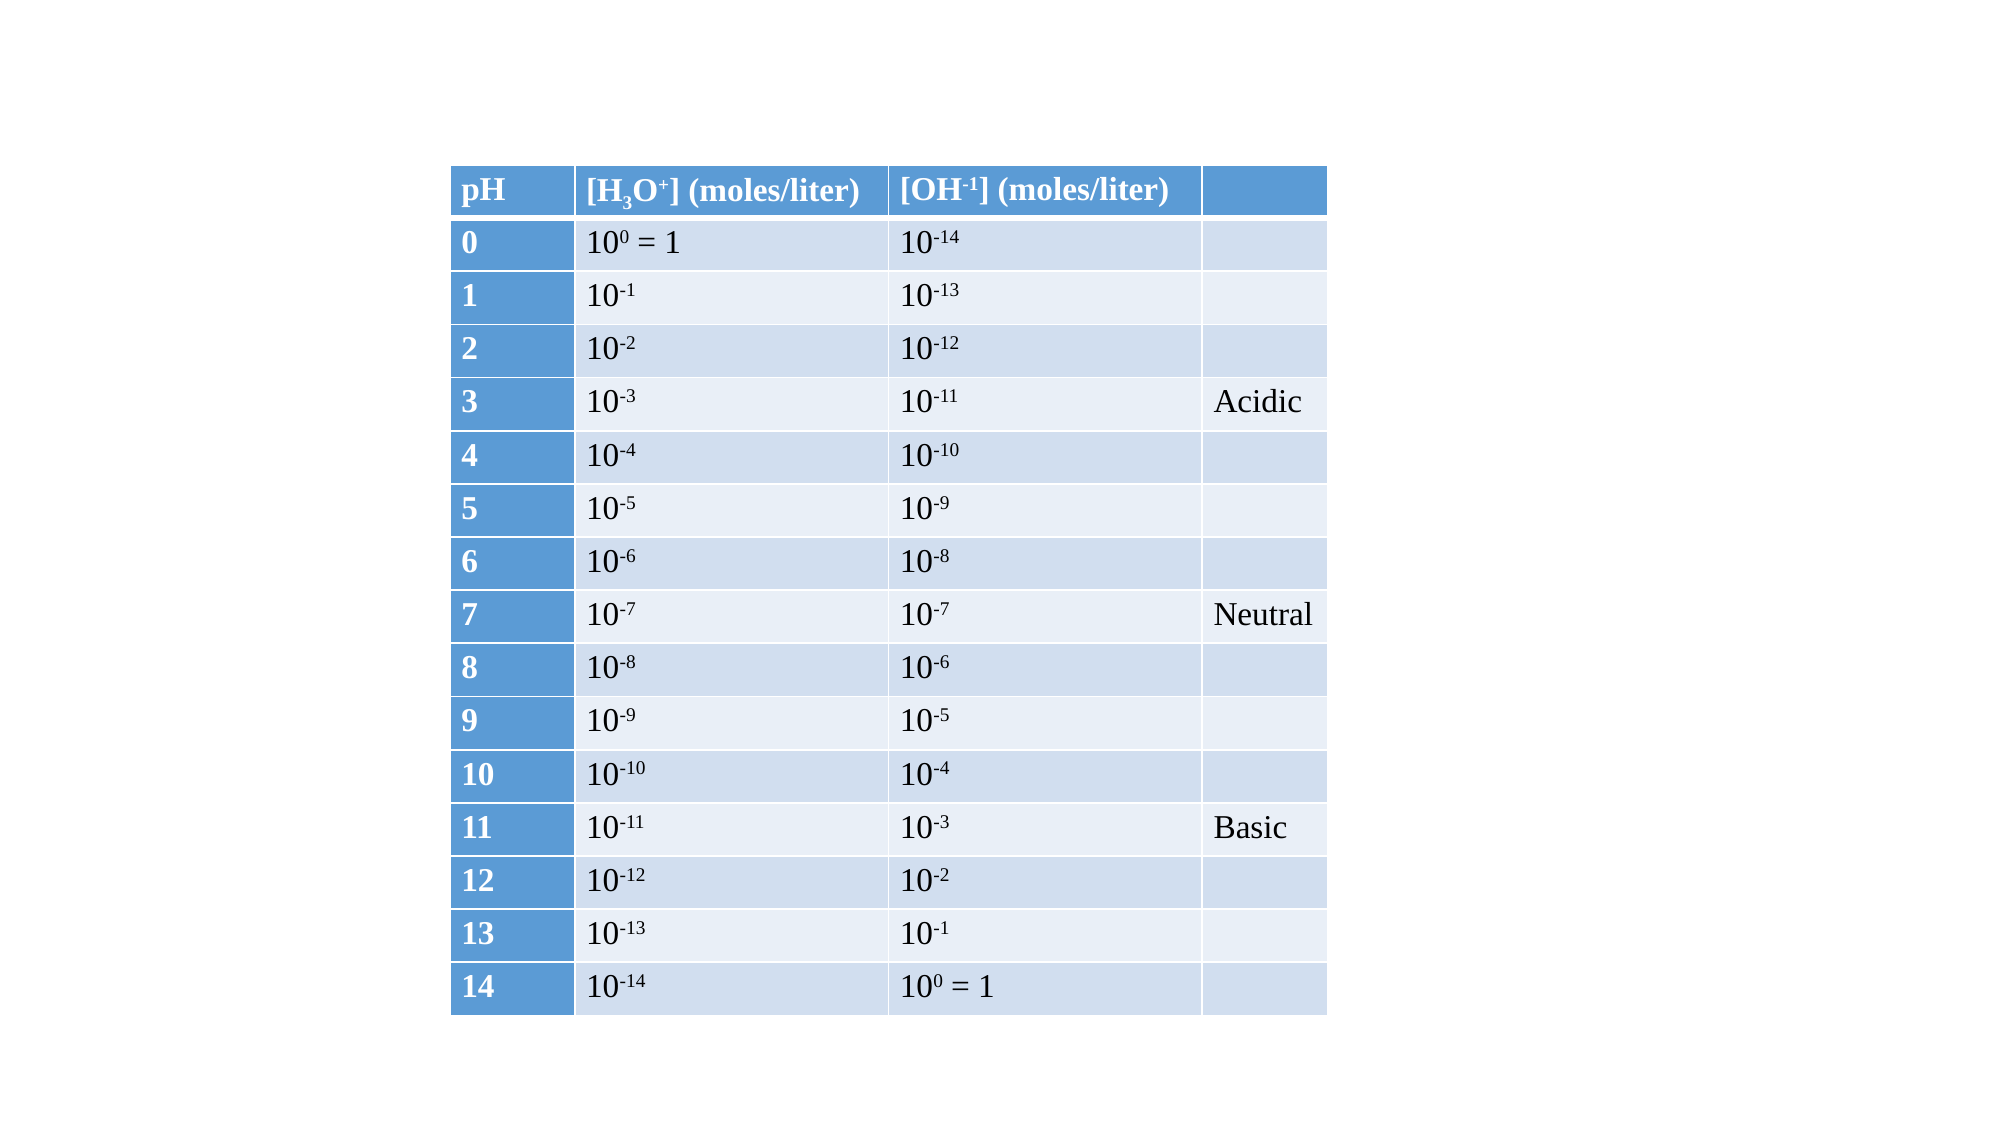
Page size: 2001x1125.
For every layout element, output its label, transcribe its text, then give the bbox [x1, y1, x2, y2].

table_cell 10-9 [576, 697, 888, 749]
table_cell 10-2 [889, 857, 1201, 908]
table_cell 10-5 [889, 697, 1201, 749]
table_cell [1203, 857, 1327, 908]
table_cell 10-3 [576, 378, 888, 430]
table_cell Basic [1203, 804, 1327, 855]
table_cell [1203, 751, 1327, 802]
table_cell [1203, 644, 1327, 696]
table_cell 10-10 [889, 432, 1201, 483]
table_cell 5 [451, 485, 574, 536]
table_cell [1203, 538, 1327, 589]
table_cell 10-1 [889, 910, 1201, 961]
table_cell 10-14 [889, 221, 1201, 270]
table_cell [1203, 963, 1327, 1015]
table_cell 10-10 [576, 751, 888, 802]
table_cell 6 [451, 538, 574, 589]
table_cell 2 [451, 325, 574, 377]
table_cell 10-3 [889, 804, 1201, 855]
table_cell 100 = 1 [576, 221, 888, 270]
table_cell 13 [451, 910, 574, 961]
table_cell 10-8 [889, 538, 1201, 589]
table_cell [1203, 221, 1327, 270]
table_cell 10-5 [576, 485, 888, 536]
table_header [OH-1] (moles/liter) [889, 166, 1201, 215]
table_cell [1203, 485, 1327, 536]
table_cell 10-12 [576, 857, 888, 908]
table_cell 10-11 [576, 804, 888, 855]
table_header pH [451, 166, 574, 215]
table_cell Neutral [1203, 591, 1327, 642]
table_header [1203, 166, 1327, 215]
table_cell 0 [451, 221, 574, 270]
table_cell 10-7 [889, 591, 1201, 642]
table_cell 10-13 [889, 272, 1201, 324]
table_cell 7 [451, 591, 574, 642]
table_header [H3O+] (moles/liter) [576, 166, 888, 215]
table_cell 11 [451, 804, 574, 855]
table_cell [1203, 325, 1327, 377]
table_cell 10-8 [576, 644, 888, 696]
table_cell 8 [451, 644, 574, 696]
table_cell 10-4 [576, 432, 888, 483]
table_cell [1203, 272, 1327, 324]
table_cell 10-1 [576, 272, 888, 324]
table_cell Acidic [1203, 378, 1327, 430]
table_cell 10-4 [889, 751, 1201, 802]
table_cell 10-14 [576, 963, 888, 1015]
table_cell [1203, 910, 1327, 961]
table_cell 10-9 [889, 485, 1201, 536]
table_cell 10 [451, 751, 574, 802]
table_cell 10-6 [889, 644, 1201, 696]
table_cell 1 [451, 272, 574, 324]
table_cell 3 [451, 378, 574, 430]
table_cell 10-11 [889, 378, 1201, 430]
table_cell 10-12 [889, 325, 1201, 377]
table_cell [1203, 697, 1327, 749]
table_cell 10-6 [576, 538, 888, 589]
table_cell 10-2 [576, 325, 888, 377]
table_cell 12 [451, 857, 574, 908]
table_cell 4 [451, 432, 574, 483]
table_cell 10-13 [576, 910, 888, 961]
table_cell [1203, 432, 1327, 483]
table_cell 10-7 [576, 591, 888, 642]
table_cell 14 [451, 963, 574, 1015]
table_cell 9 [451, 697, 574, 749]
table_cell 100 = 1 [889, 963, 1201, 1015]
